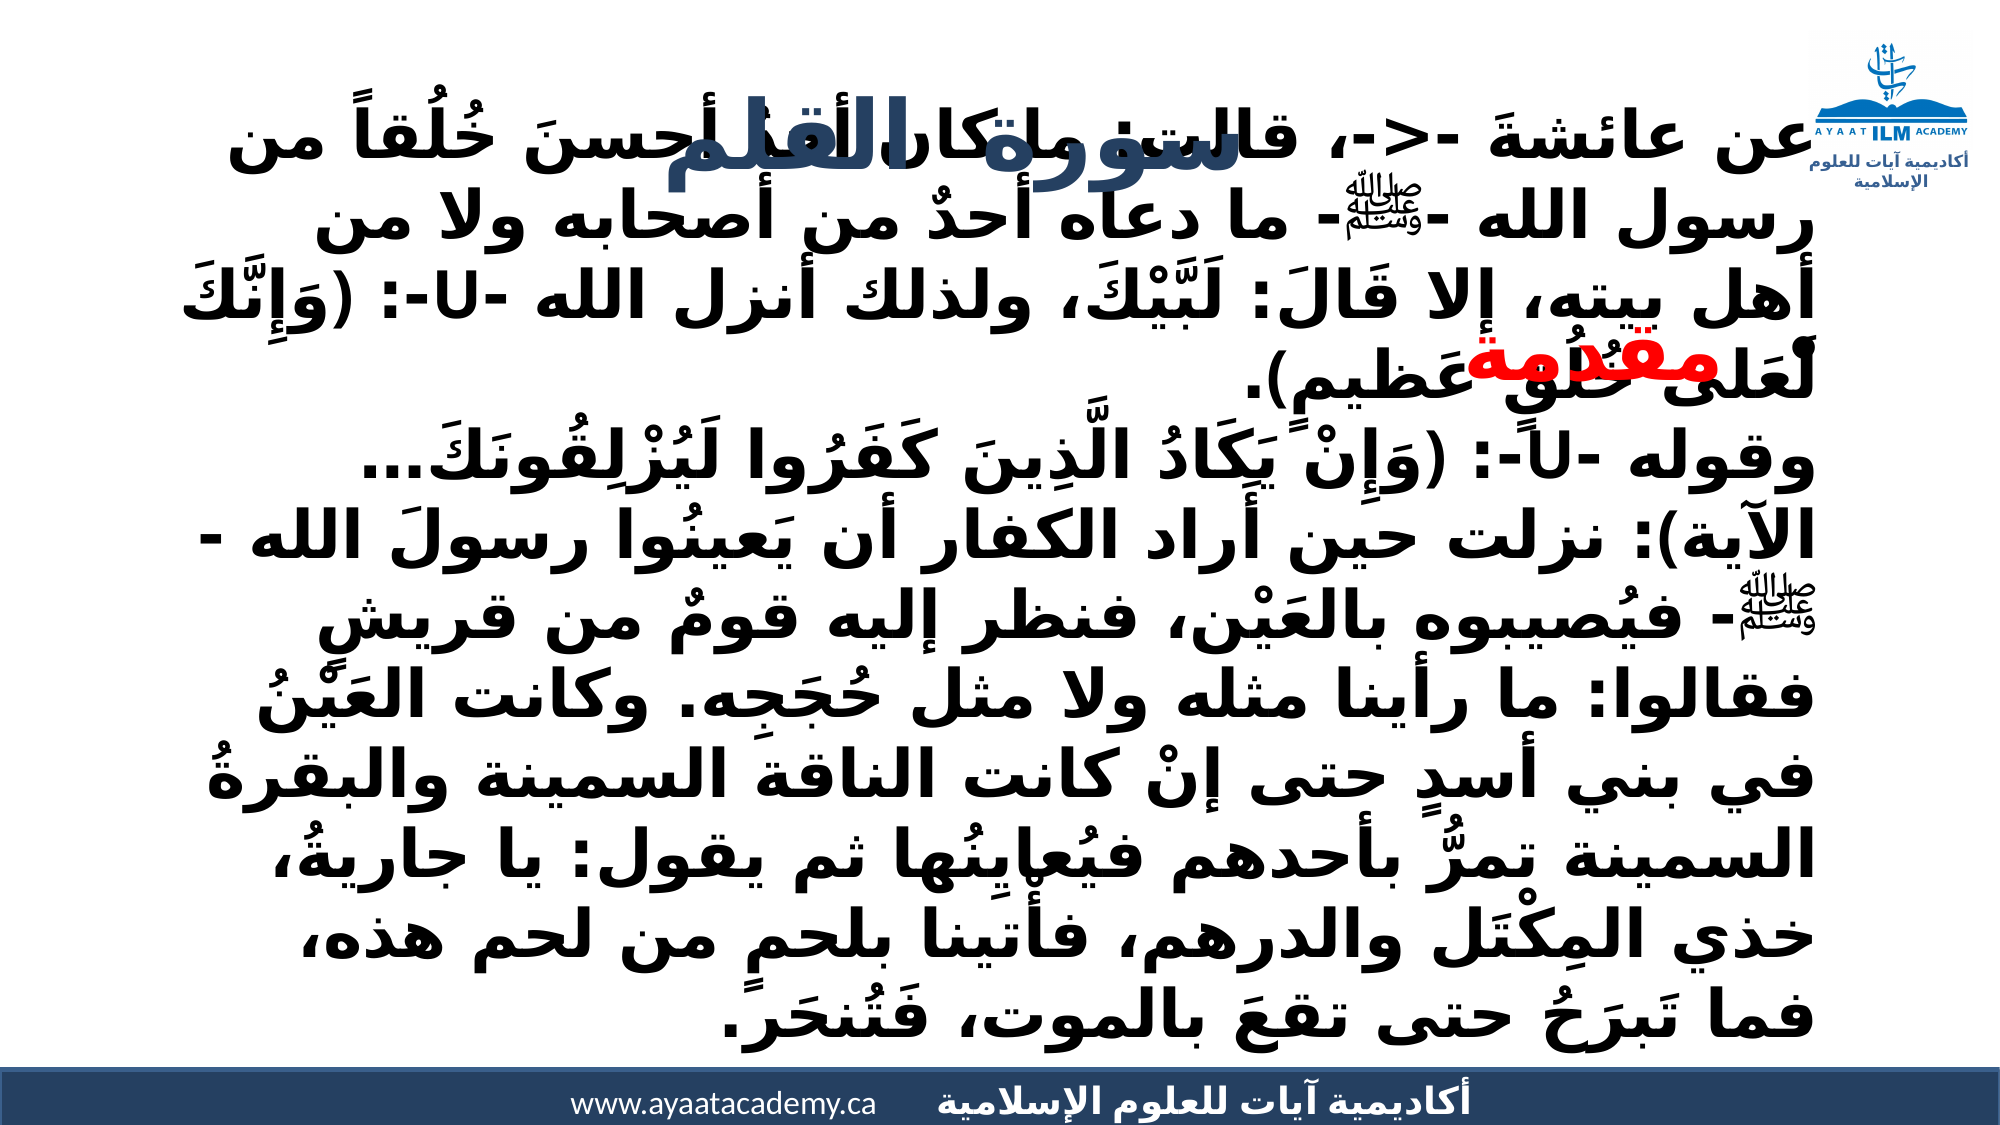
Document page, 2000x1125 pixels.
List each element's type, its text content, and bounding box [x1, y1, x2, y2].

text_box عن عائشةَ -<-، قالت: ما كان أحدٌ أحسنَ خُلُقاً من رسول الله -ﷺ- ما دعاه أحدٌ من أصحابه ولا من أهل بيته، إلا قَالَ: لَبَّيْكَ، ولذلك أنزل الله -U-: ﴿وَإِنَّكَ لَعَلى خُلُقٍ عَظيمٍ﴾. وقوله -U-: ﴿وَإِنْ يَكَادُ الَّذِينَ كَفَرُوا لَيُزْلِقُونَكَ…الآية﴾: نزلت حين أَراد الكفار أن يَعينُوا رسولَ الله -ﷺ- فيُصيبوه بالعَيْن، فنظر إليه قومٌ من قريشٍ فقالوا: ما رأينا مثله ولا مثل حُجَجِه. وكانت العَيْنُ في بني أسدٍ حتى إنْ كانت الناقة السمينة والبقرةُ السمينة تمرُّ بأحدهم فيُعايِنُها ثم يقول: يا جاريةُ، خذي المِكْتَل والدرهم، فأْتينا بلحمٍ من لحم هذه، فما تَبرَحُ حتى تقعَ بالموت، فَتُنحَر. [161, 409, 1834, 1059]
text_box مقدمة [1011, 289, 1834, 390]
picture [1808, 30, 1973, 150]
text_box سورة القلم [638, 54, 1272, 197]
text_box أكاديمية آيات للعلوم الإسلامية www.ayaatacademy.ca [0, 1067, 2000, 1125]
text_box أكاديمية آيات للعلوم الإسلامية [1789, 143, 1989, 199]
